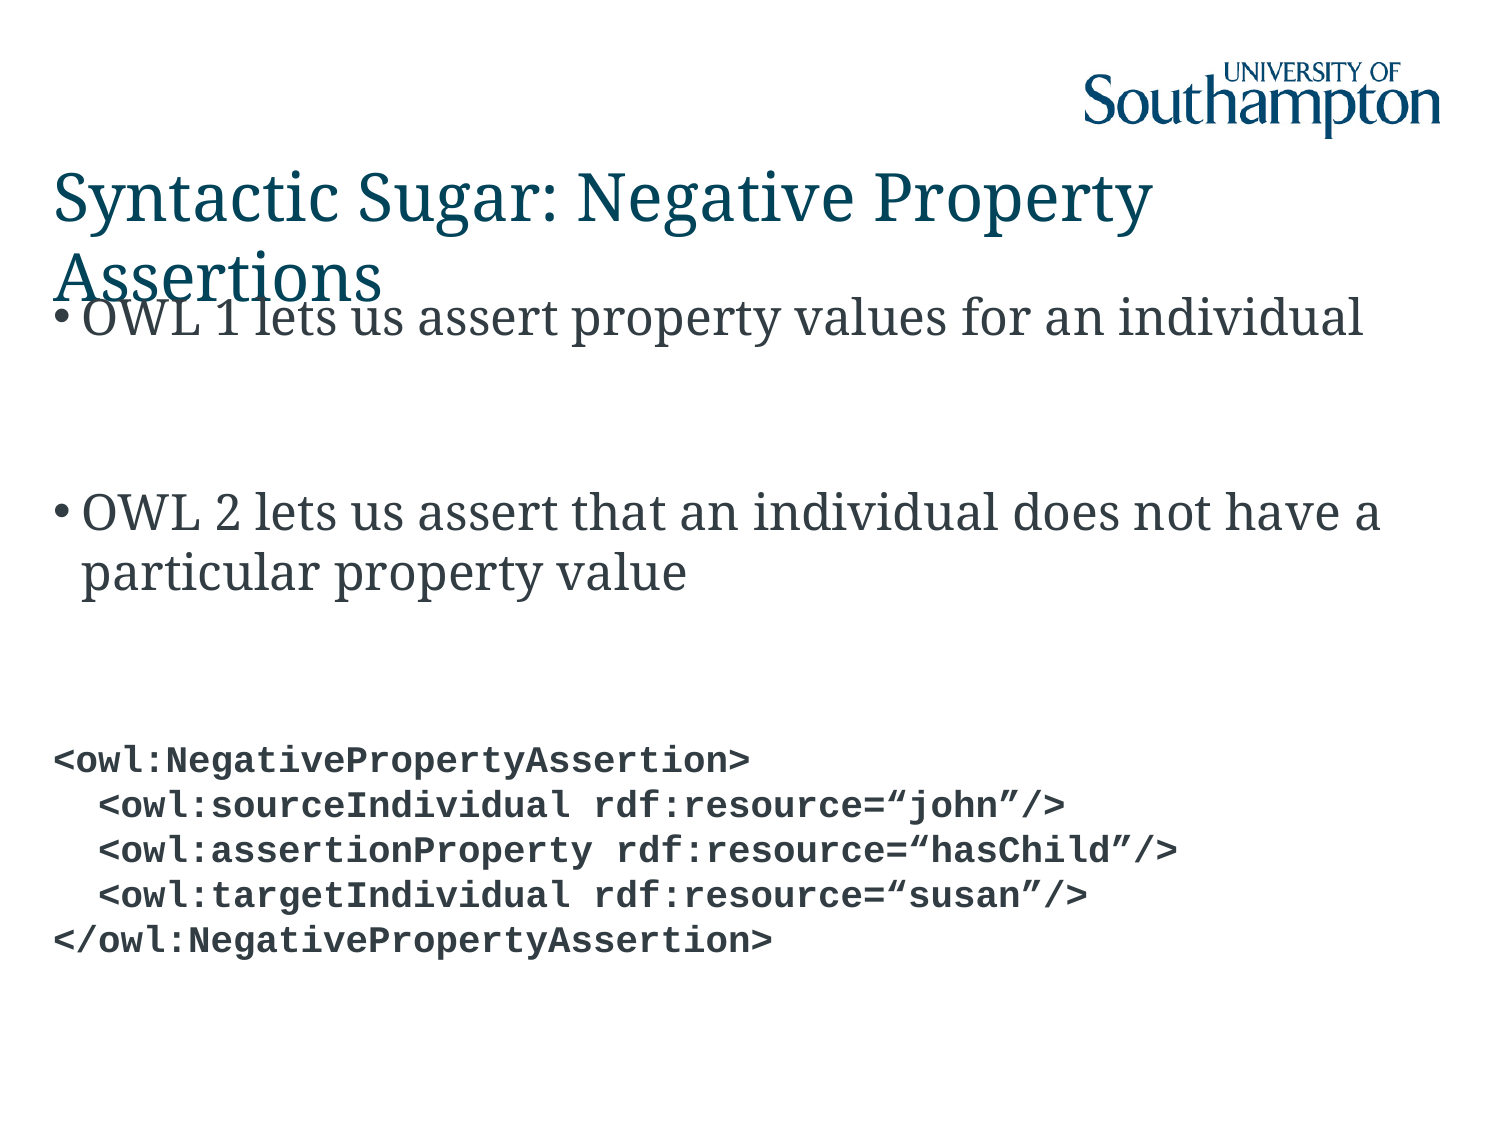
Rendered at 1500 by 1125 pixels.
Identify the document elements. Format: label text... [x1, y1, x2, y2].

picture [1085, 62, 1440, 139]
title Syntactic Sugar: Negative Property Assertions [52, 147, 1448, 255]
list OWL 1 lets us assert property values for an individual OWL 2 lets us assert that an individual does not have a particular property value <owl:NegativePropertyAssertion> <owl:sourceIndividual rdf:resource=“john”/> <owl:assertionProperty rdf:resource=“hasChild”/> <owl:targetIndividual rdf:resource=“susan”/> </owl:NegativePropertyAssertion> [52, 277, 1448, 1011]
